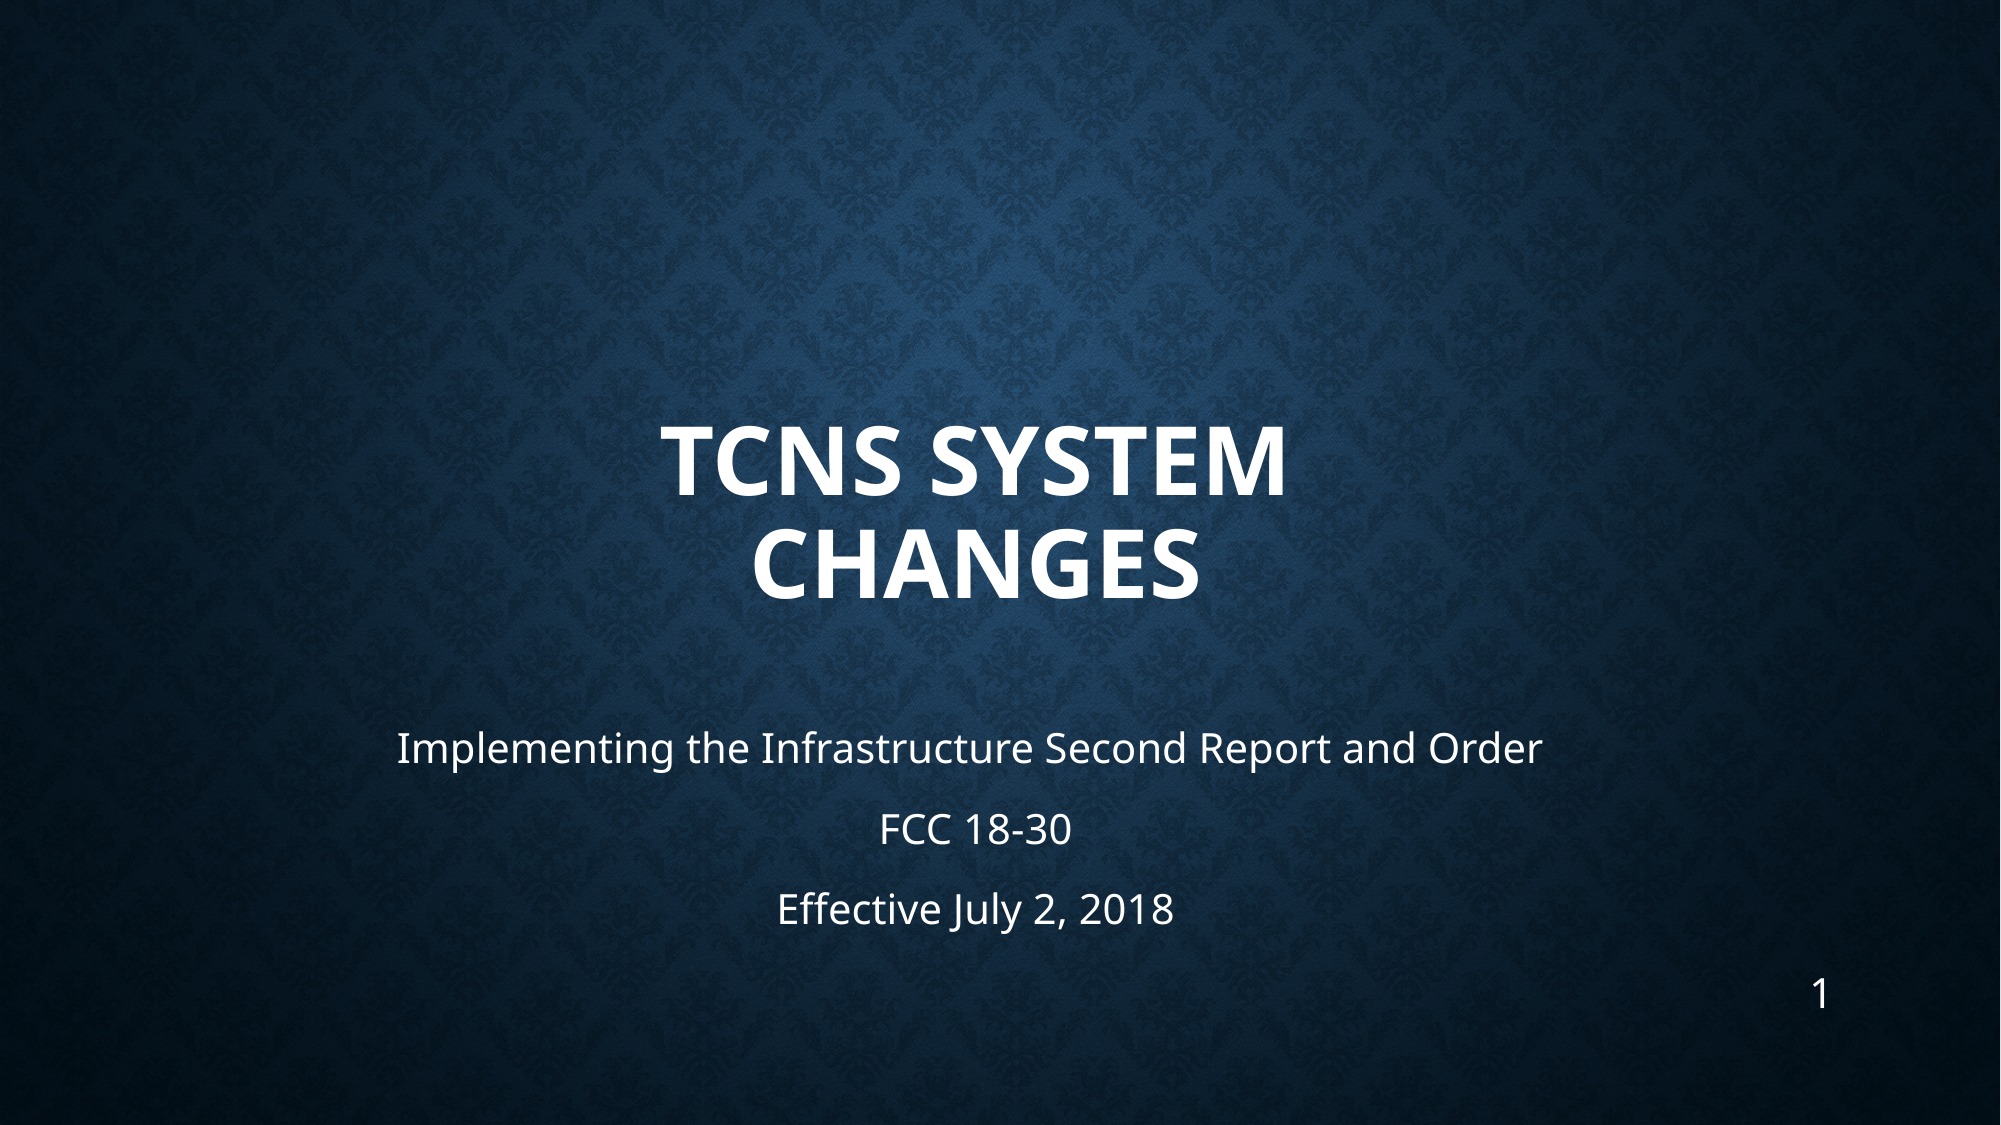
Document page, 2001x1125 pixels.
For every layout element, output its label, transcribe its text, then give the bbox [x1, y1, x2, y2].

slide_number 1 [1724, 965, 1849, 1025]
subtitle Implementing the Infrastructure Second Report and Order FCC 18-30 Effective July 2, 2018 [341, 703, 1610, 976]
title TCNS System Changes [417, 301, 1534, 628]
